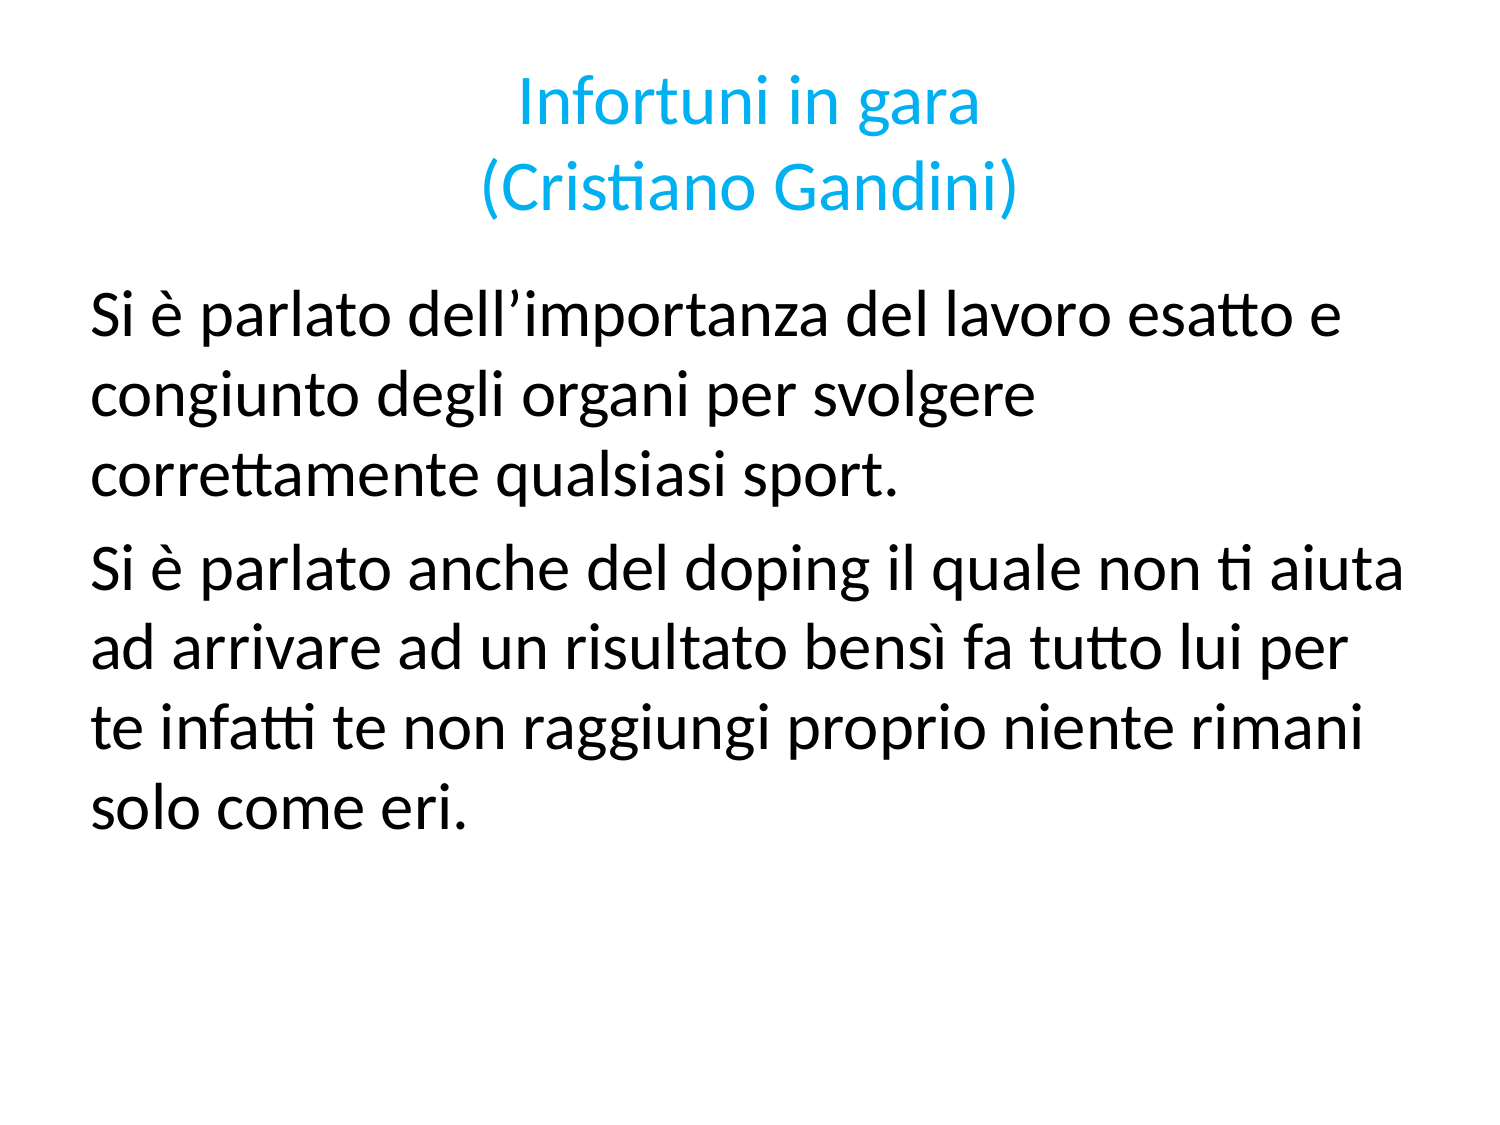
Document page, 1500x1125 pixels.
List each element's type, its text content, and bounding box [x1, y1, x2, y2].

list Si è parlato dell’importanza del lavoro esatto e congiunto degli organi per svolgere correttamente qualsiasi sport. Si è parlato anche del doping il quale non ti aiuta ad arrivare ad un risultato bensì fa tutto lui per te infatti te non raggiungi proprio niente rimani solo come eri. [75, 262, 1425, 1005]
title Infortuni in gara (Cristiano Gandini) [75, 45, 1425, 233]
